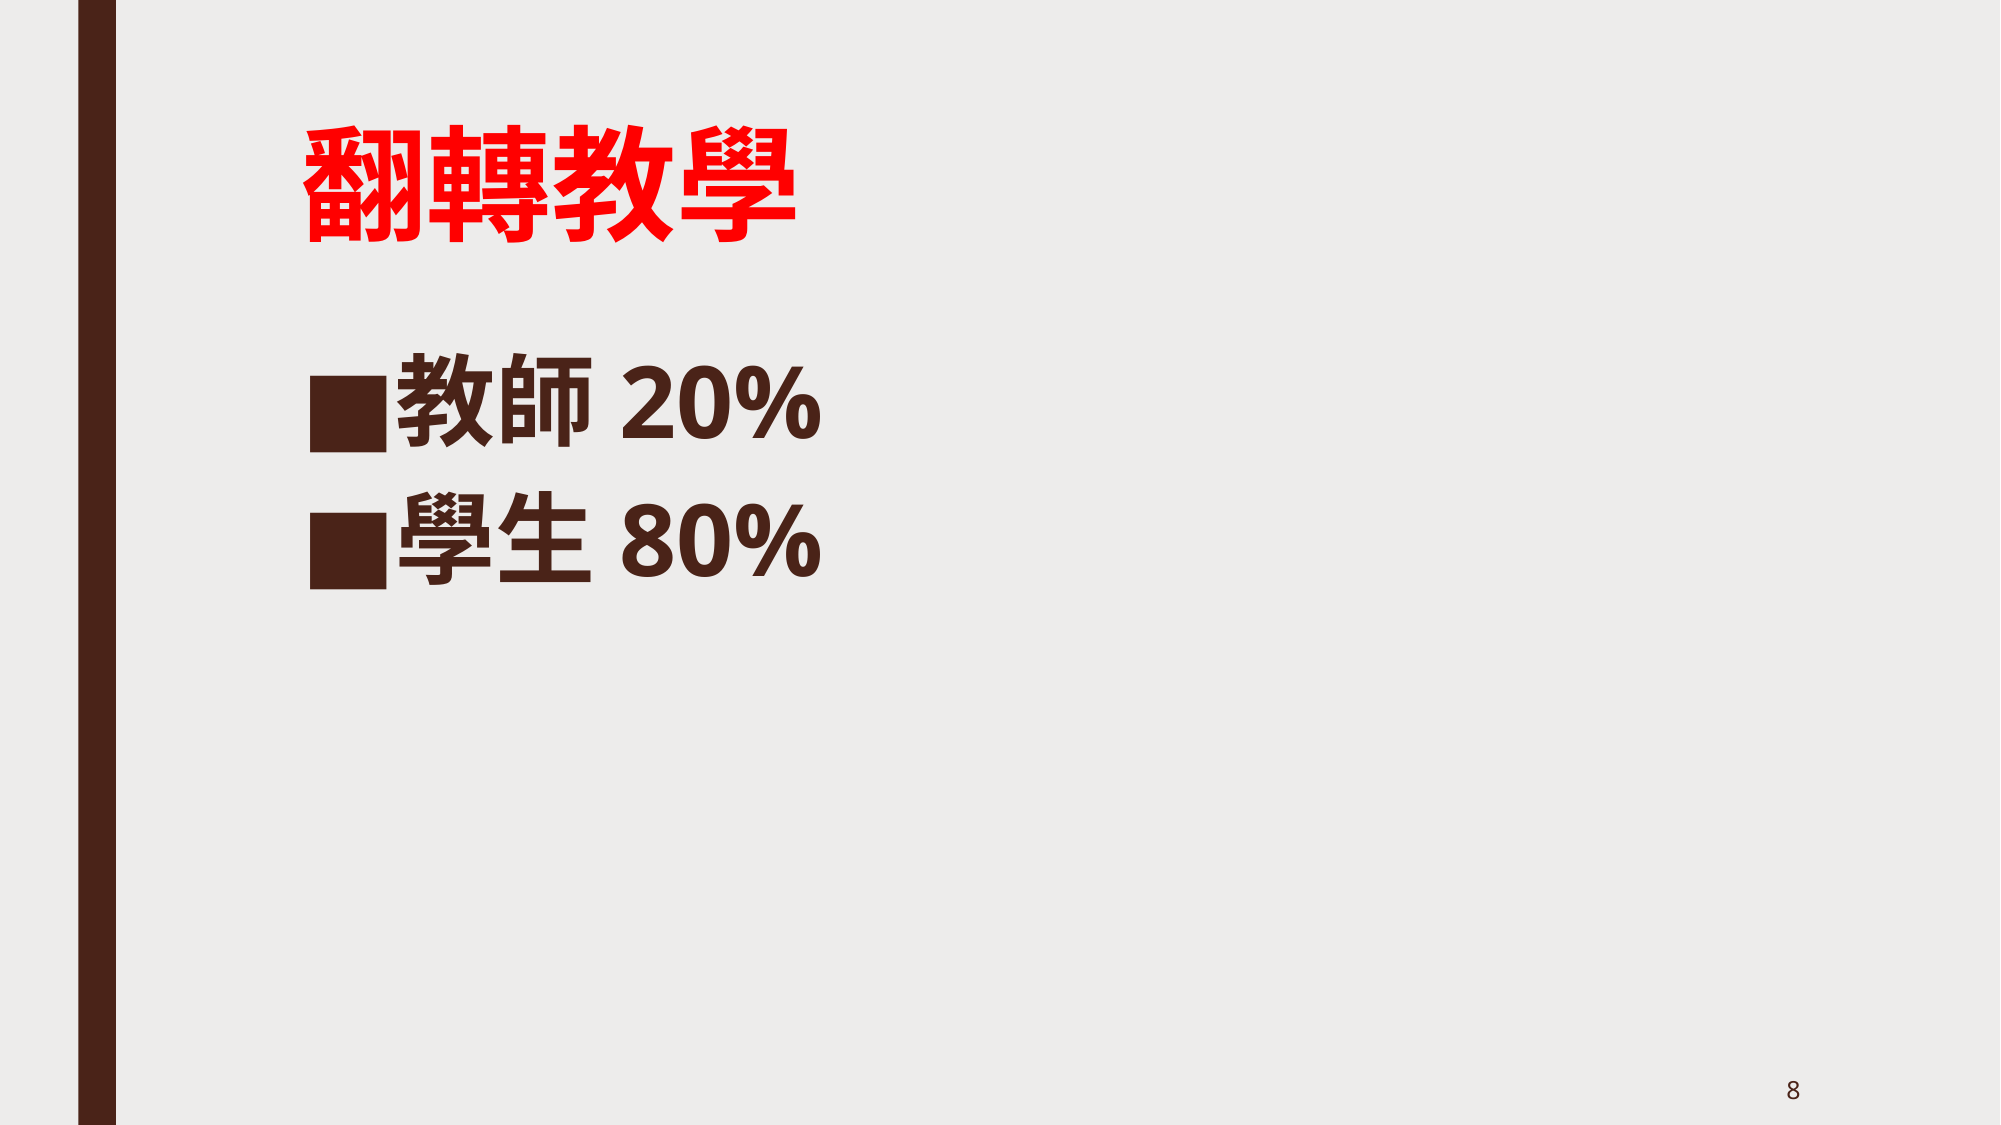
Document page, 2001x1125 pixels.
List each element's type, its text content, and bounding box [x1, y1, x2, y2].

title 翻轉教學 [285, 117, 1861, 340]
list 教師20% 學生80% [285, 340, 1861, 929]
slide_number 8 [1553, 1058, 1816, 1125]
